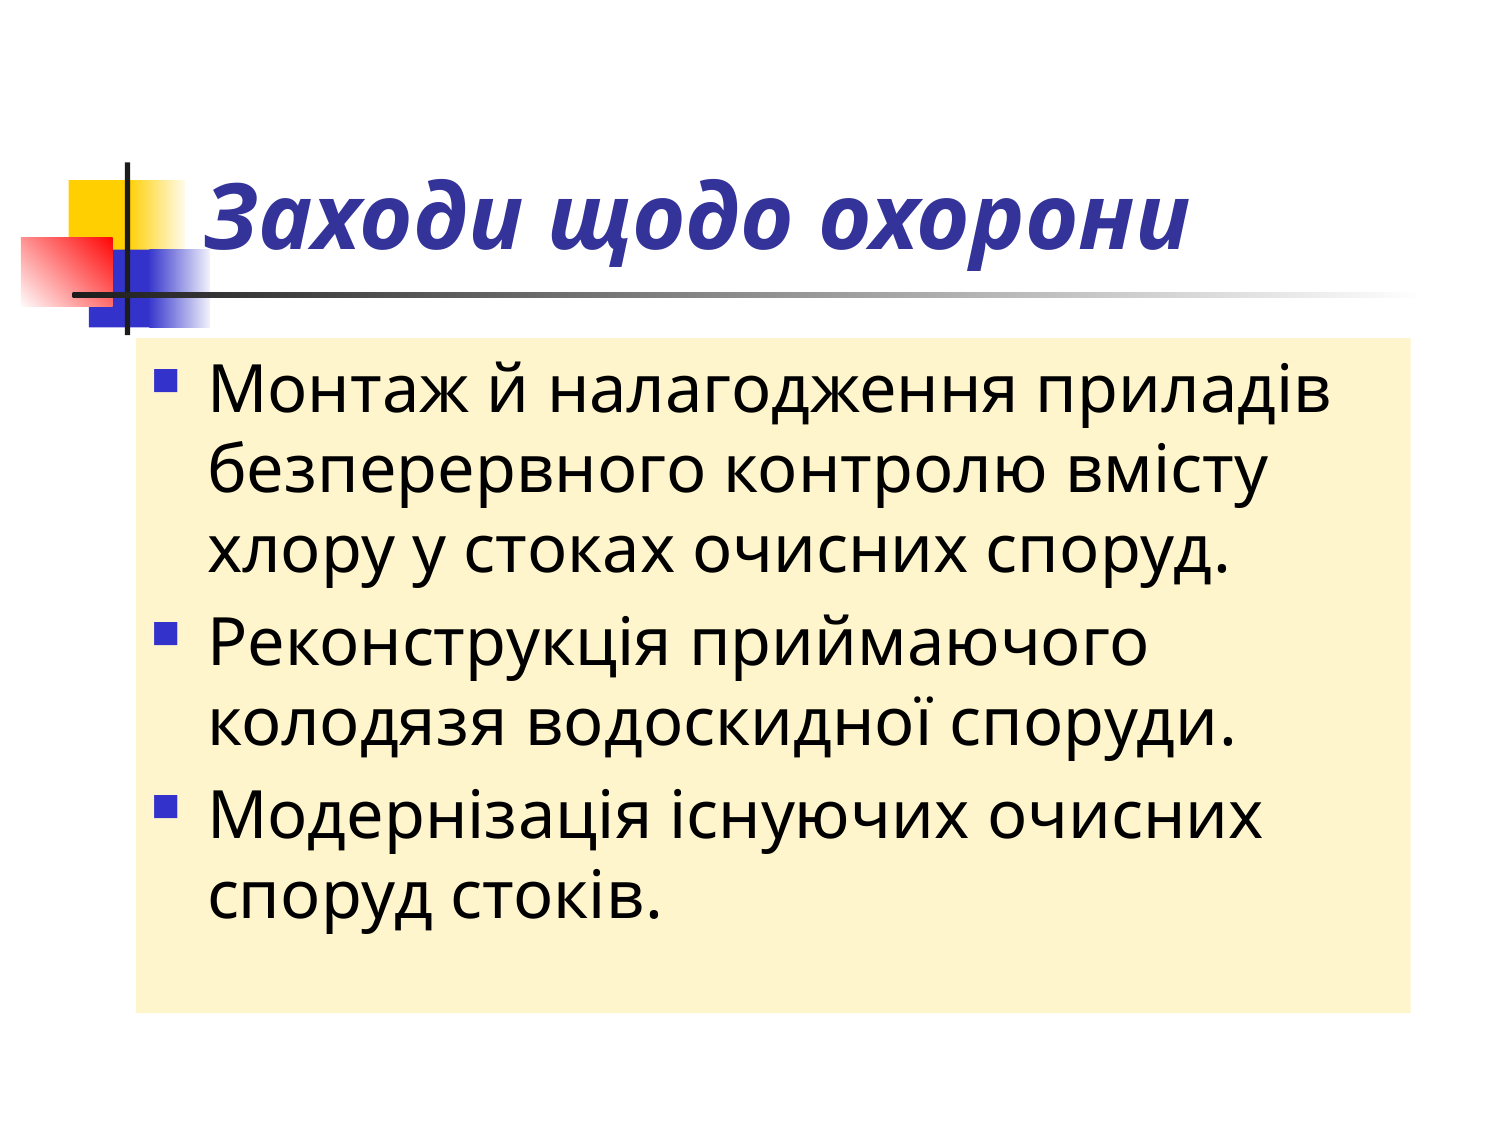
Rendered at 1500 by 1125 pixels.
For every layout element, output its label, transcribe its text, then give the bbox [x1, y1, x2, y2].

list Монтаж й налагодження приладів безперервного контролю вмісту хлору у стоках очисних споруд. Реконструкція приймаючого колодязя водоскидної споруди. Модернізація існуючих очисних споруд стоків. [135, 337, 1411, 1014]
title Заходи щодо охорони [188, 34, 1468, 276]
